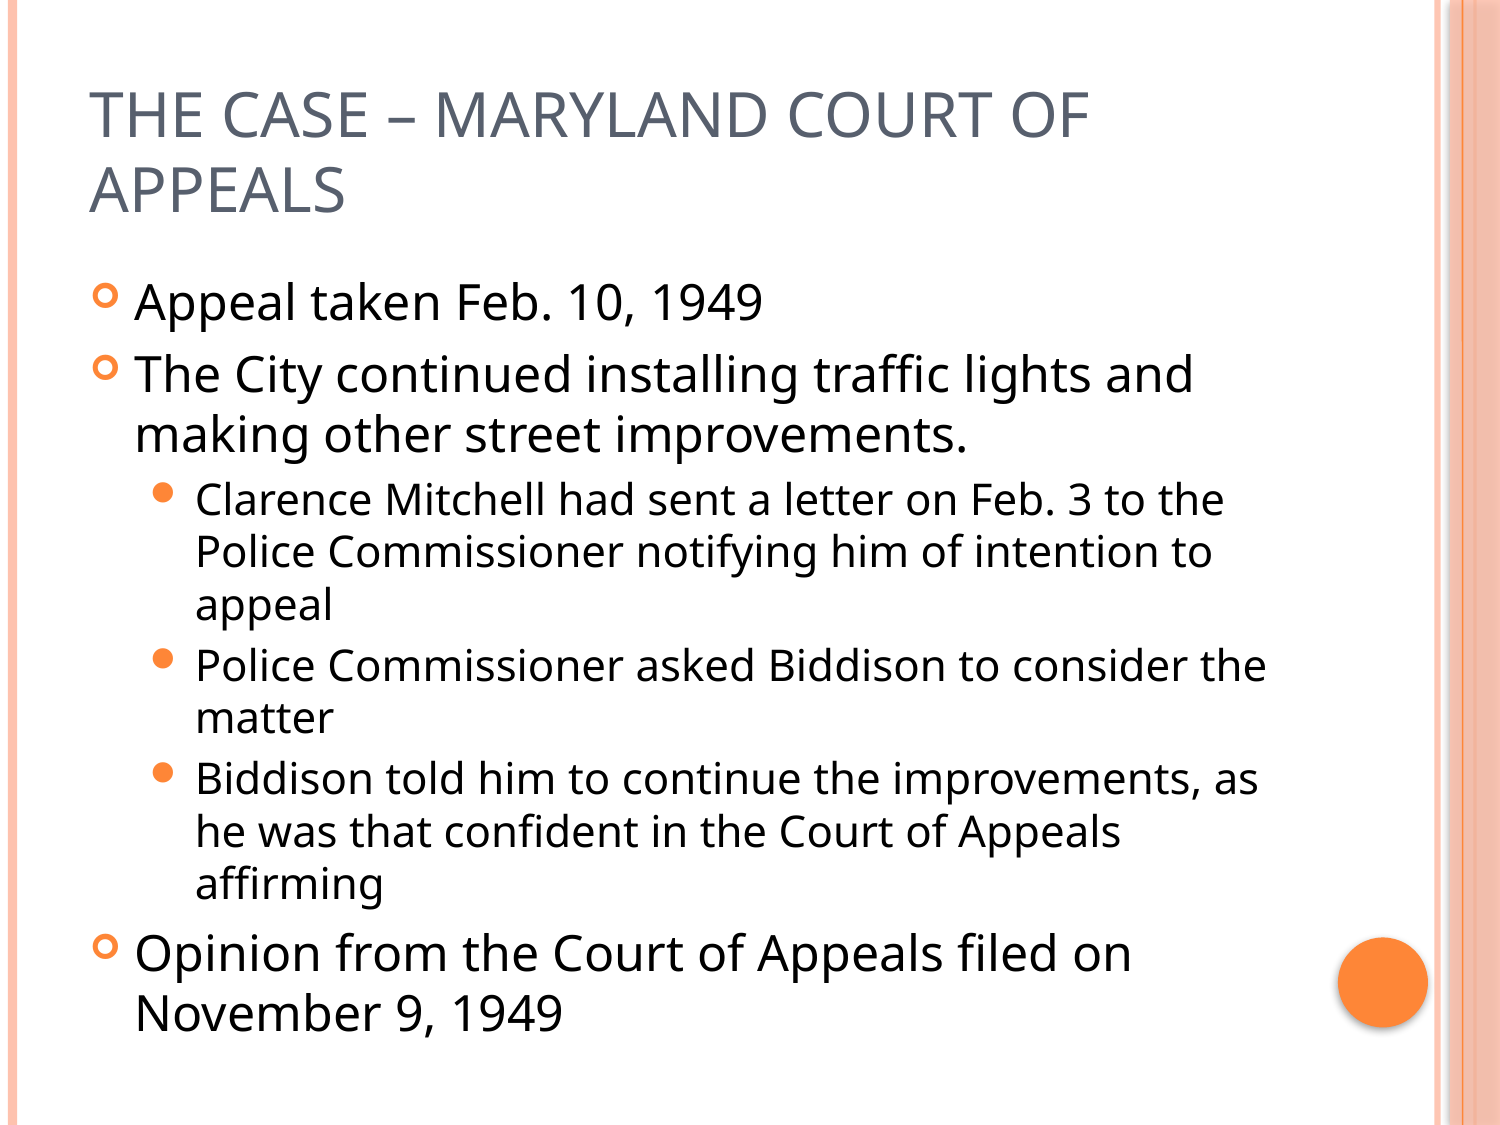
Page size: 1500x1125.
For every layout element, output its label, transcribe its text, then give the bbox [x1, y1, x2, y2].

list Appeal taken Feb. 10, 1949 The City continued installing traffic lights and making other street improvements. Clarence Mitchell had sent a letter on Feb. 3 to the Police Commissioner notifying him of intention to appeal Police Commissioner asked Biddison to consider the matter Biddison told him to continue the improvements, as he was that confident in the Court of Appeals affirming Opinion from the Court of Appeals filed on November 9, 1949 [75, 262, 1300, 1062]
title The Case – Maryland Court of Appeals [75, 45, 1300, 233]
